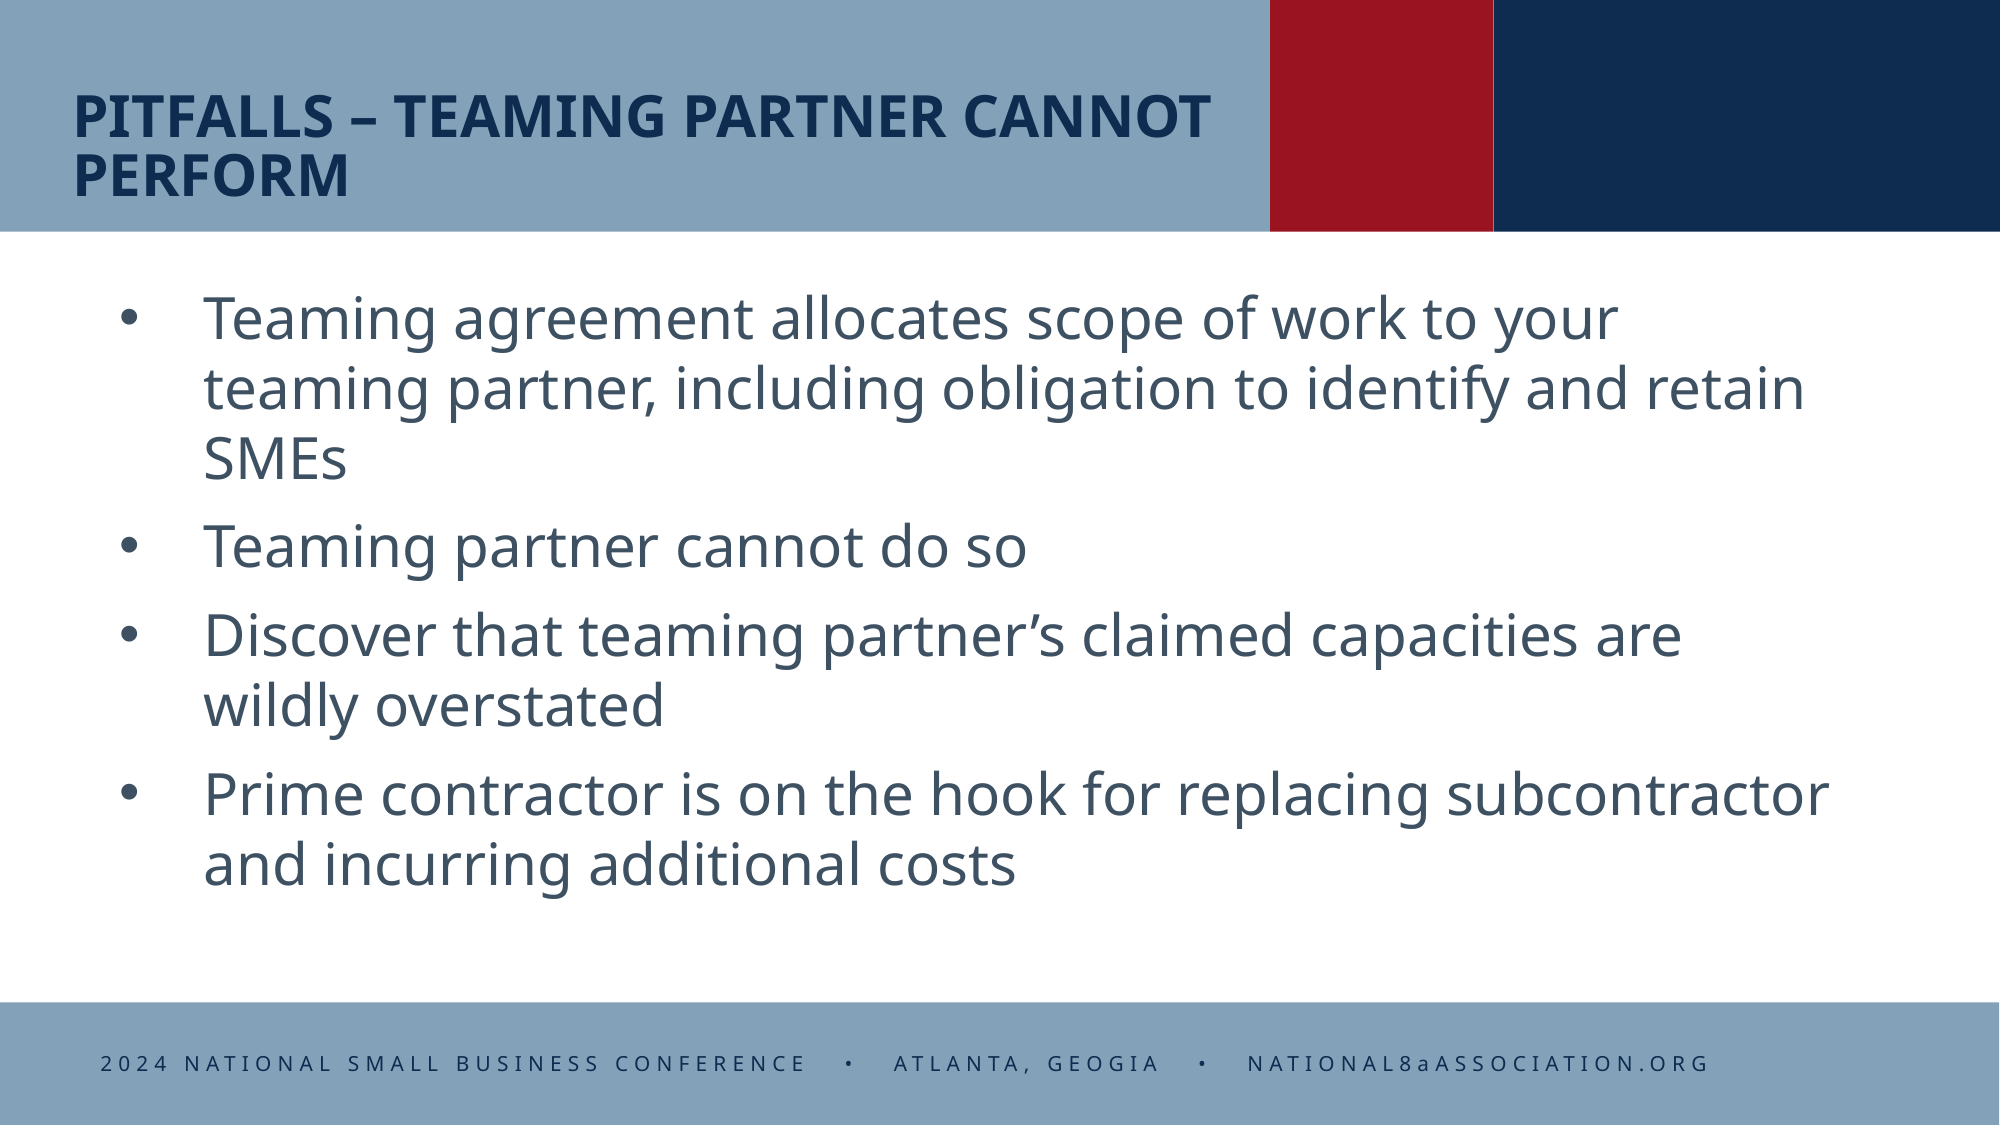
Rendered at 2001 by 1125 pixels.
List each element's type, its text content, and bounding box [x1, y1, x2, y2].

list Teaming agreement allocates scope of work to your teaming partner, including obligation to identify and retain SMEs Teaming partner cannot do so Discover that teaming partner’s claimed capacities are wildly overstated Prime contractor is on the hook for replacing subcontractor and incurring additional costs [104, 273, 1867, 971]
title PITFALLS – TEAMING PARTNER CANNOT PERFORM [57, 120, 1243, 217]
